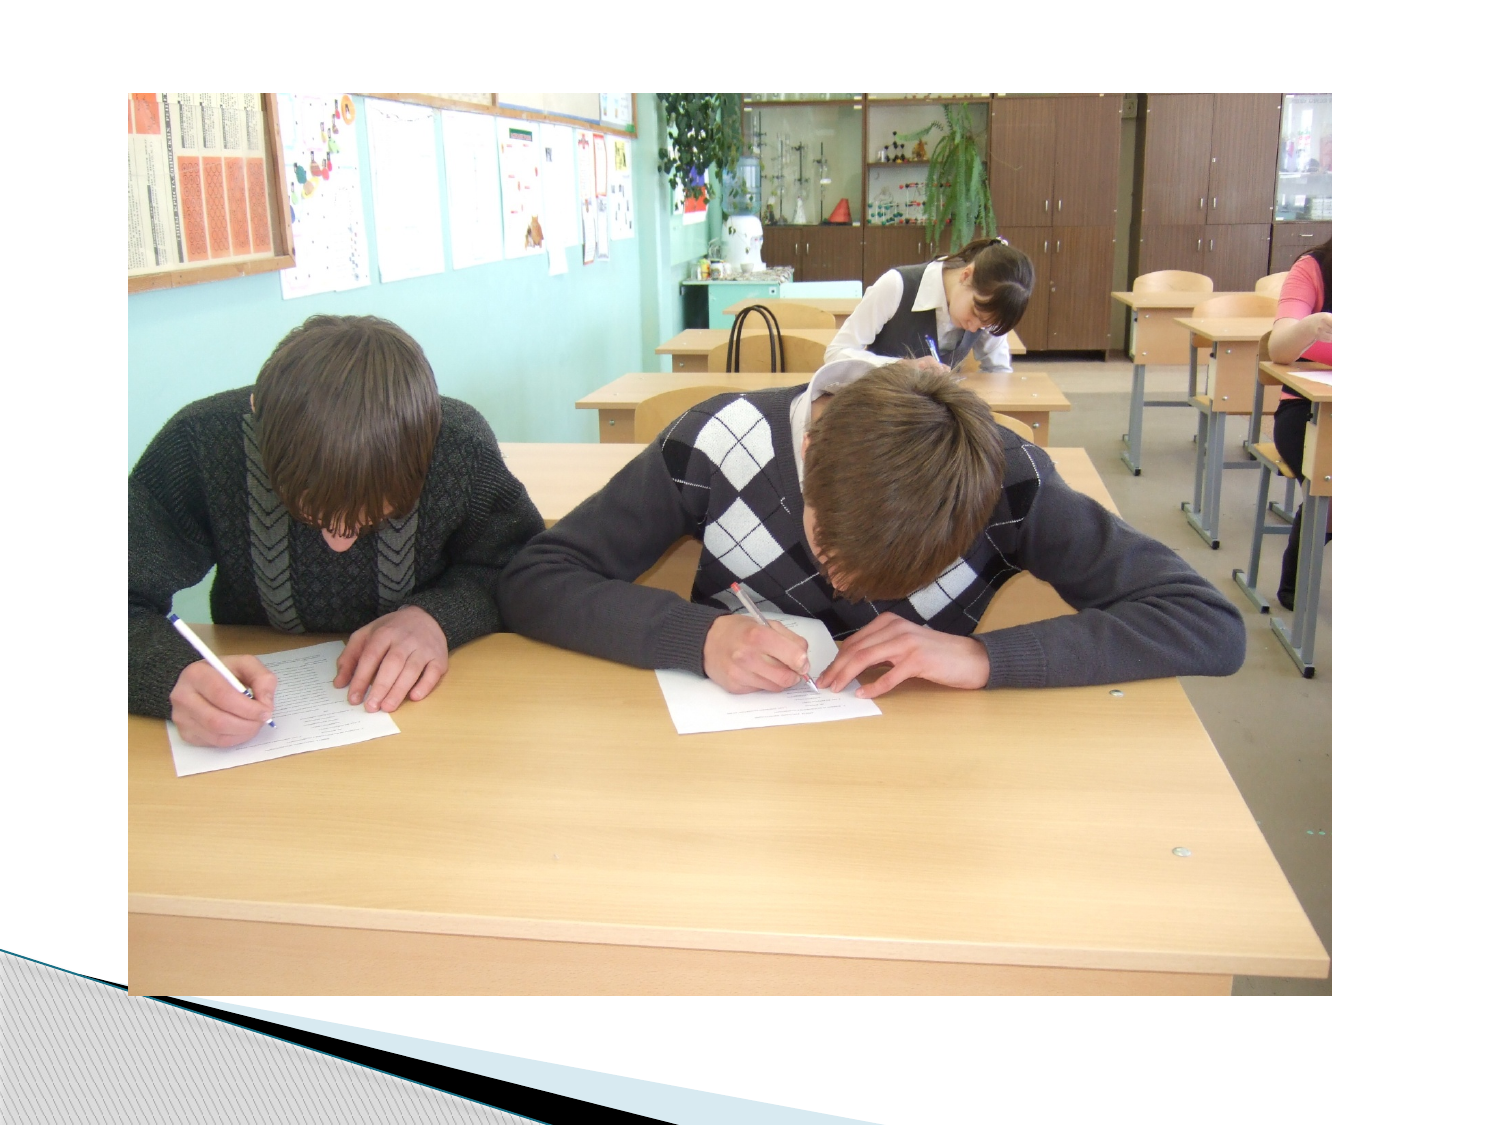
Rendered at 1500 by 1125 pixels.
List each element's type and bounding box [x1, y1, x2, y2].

picture [128, 93, 1332, 996]
